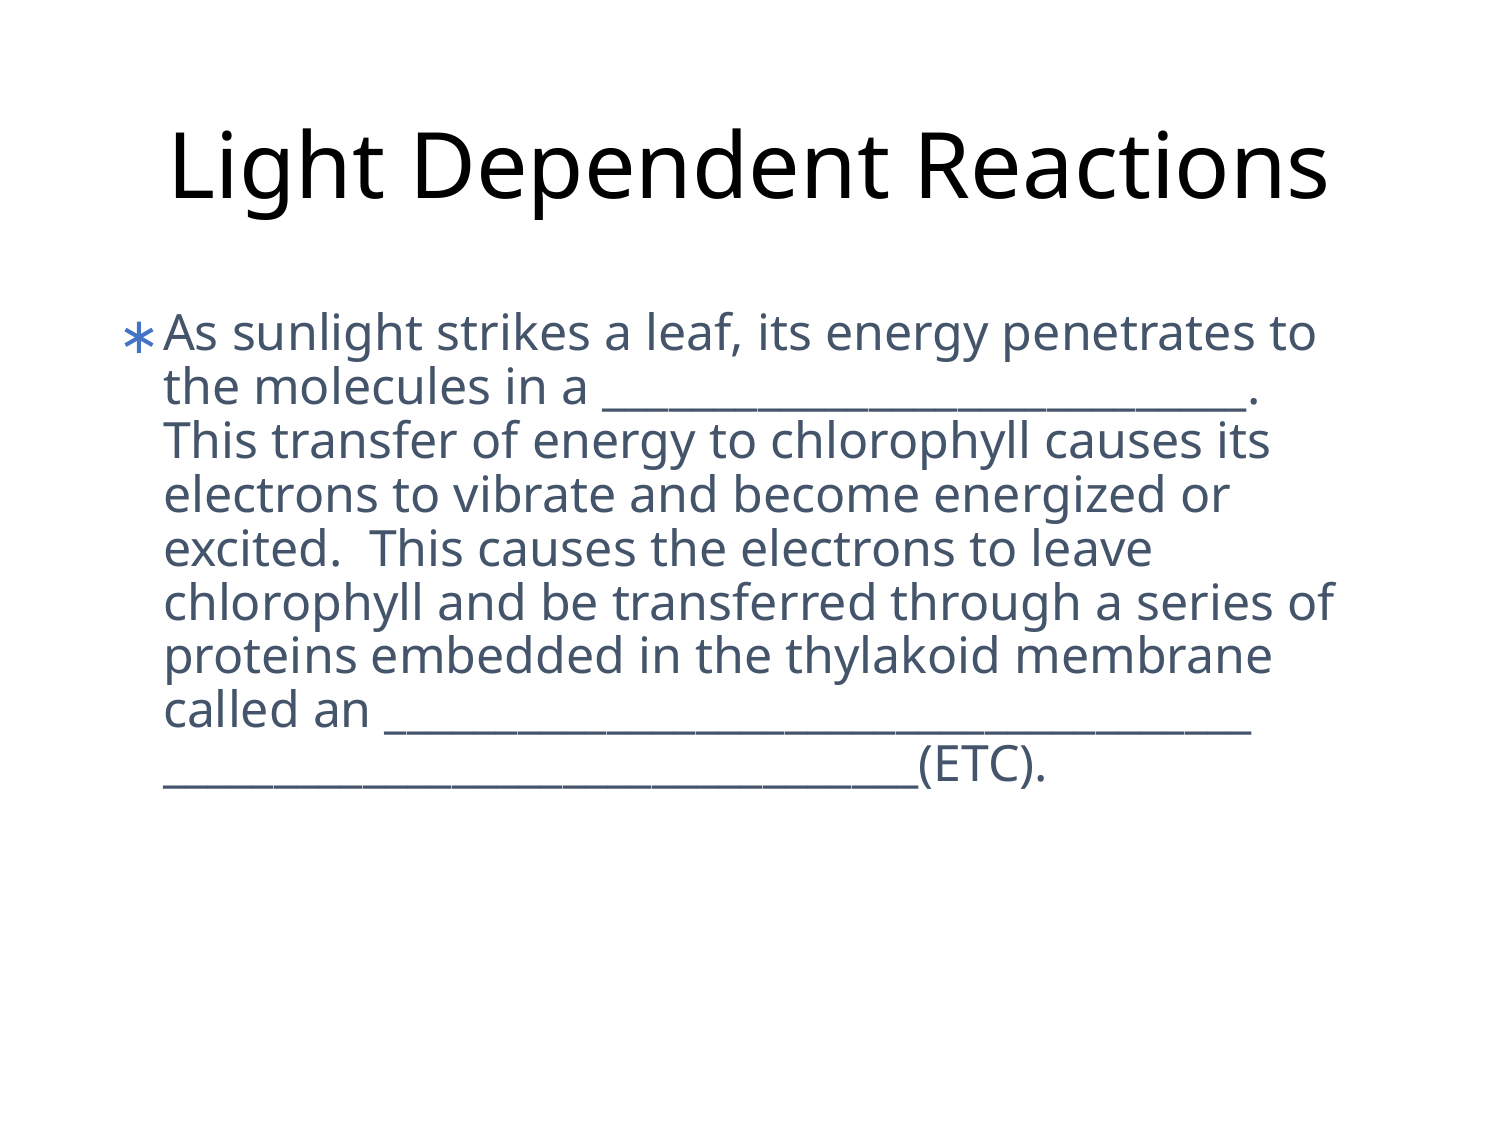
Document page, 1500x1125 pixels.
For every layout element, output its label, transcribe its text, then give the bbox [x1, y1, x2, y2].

title Light Dependent Reactions [103, 59, 1397, 278]
list As sunlight strikes a leaf, its energy penetrates to the molecules in a _____________________________. This transfer of energy to chlorophyll causes its electrons to vibrate and become energized or excited. This causes the electrons to leave chlorophyll and be transferred through a series of proteins embedded in the thylakoid membrane called an _______________________________________ __________________________________(ETC). [103, 299, 1397, 1014]
